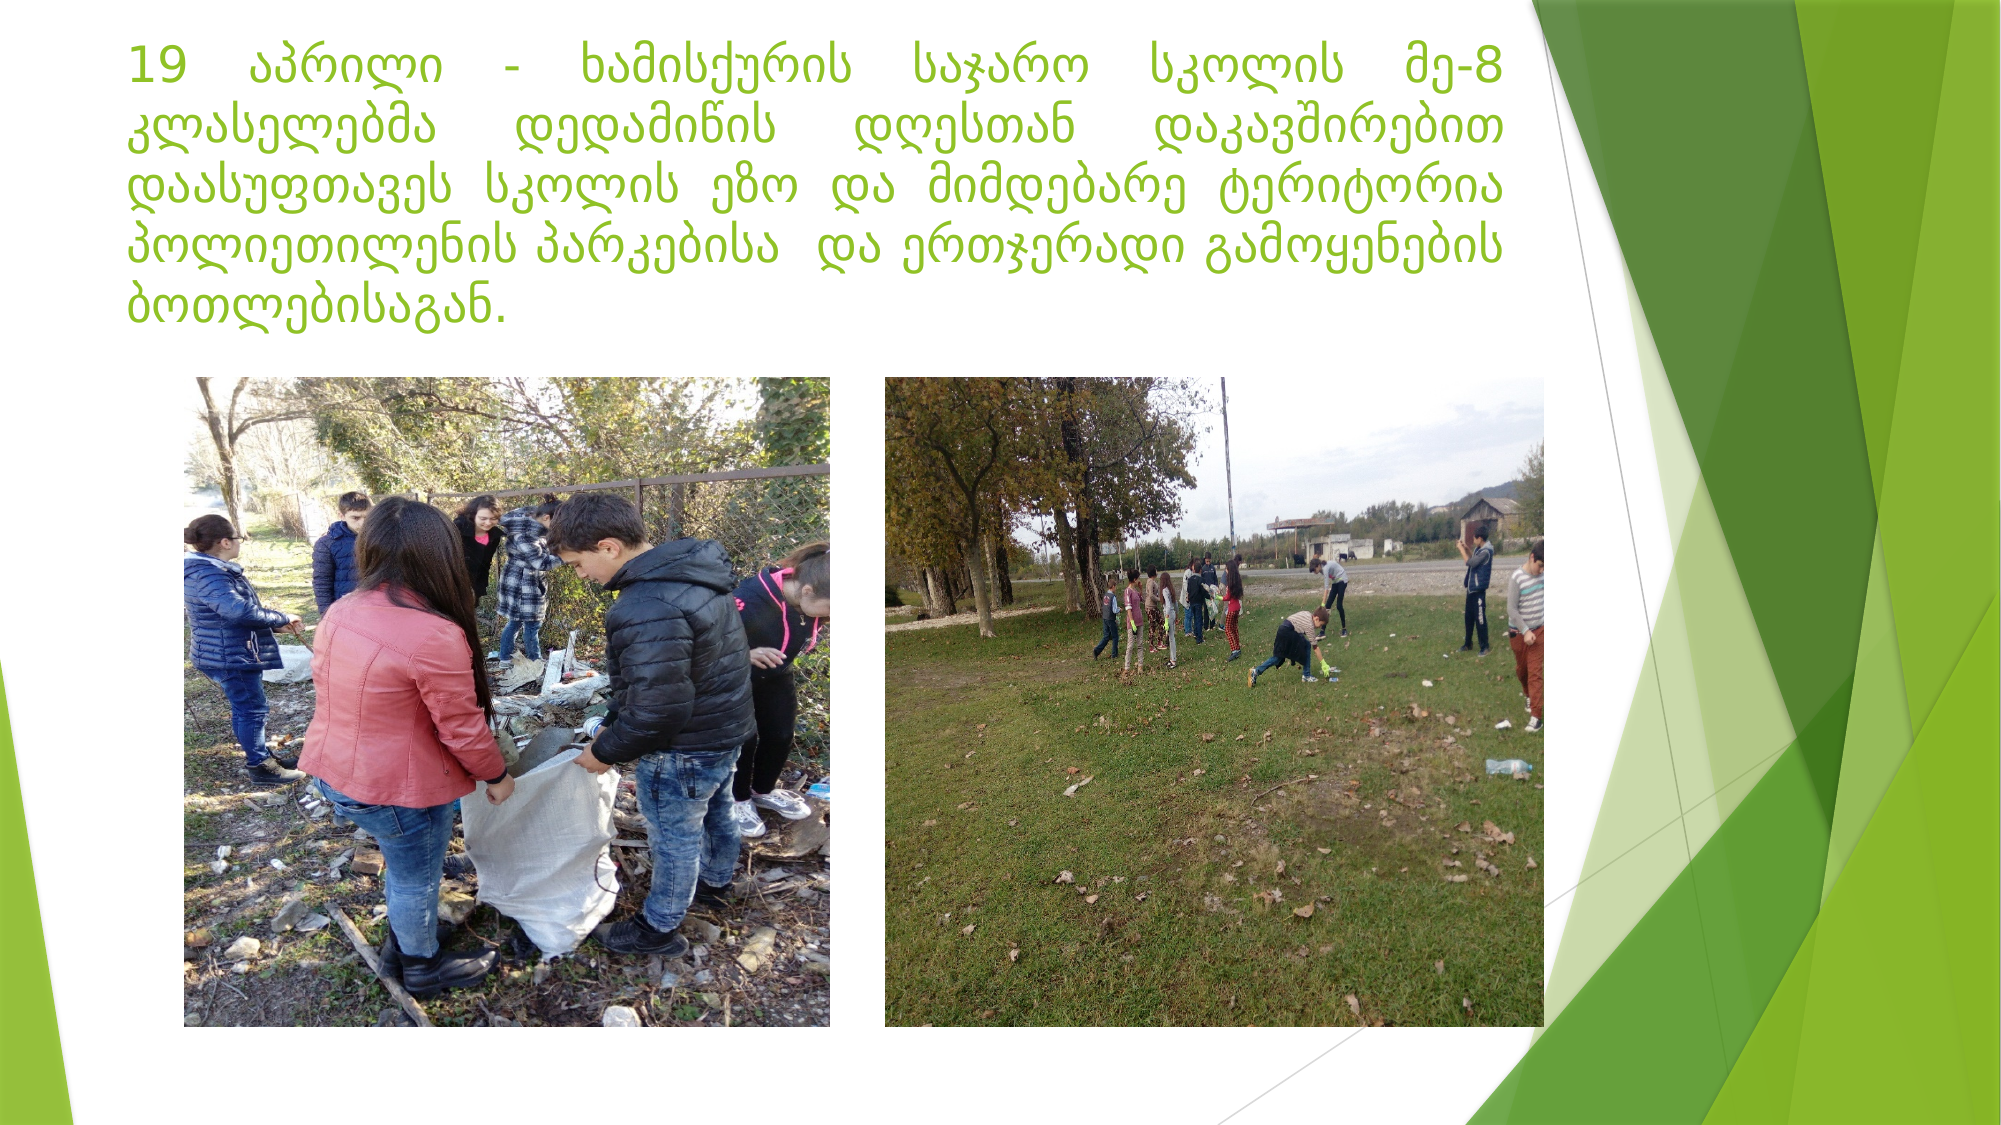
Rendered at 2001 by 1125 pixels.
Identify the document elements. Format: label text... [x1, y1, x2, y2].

title 19 აპრილი - ხამისქურის საჯარო სკოლის მე-8 კლასელებმა დედამიწის დღესთან დაკავშირებით დაასუფთავეს სკოლის ეზო და მიმდებარე ტერიტორია პოლიეთილენის პარკებისა და ერთჯერადი გამოყენების ბოთლებისაგან. [111, 24, 1522, 355]
picture [884, 376, 1545, 1028]
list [184, 376, 830, 1028]
